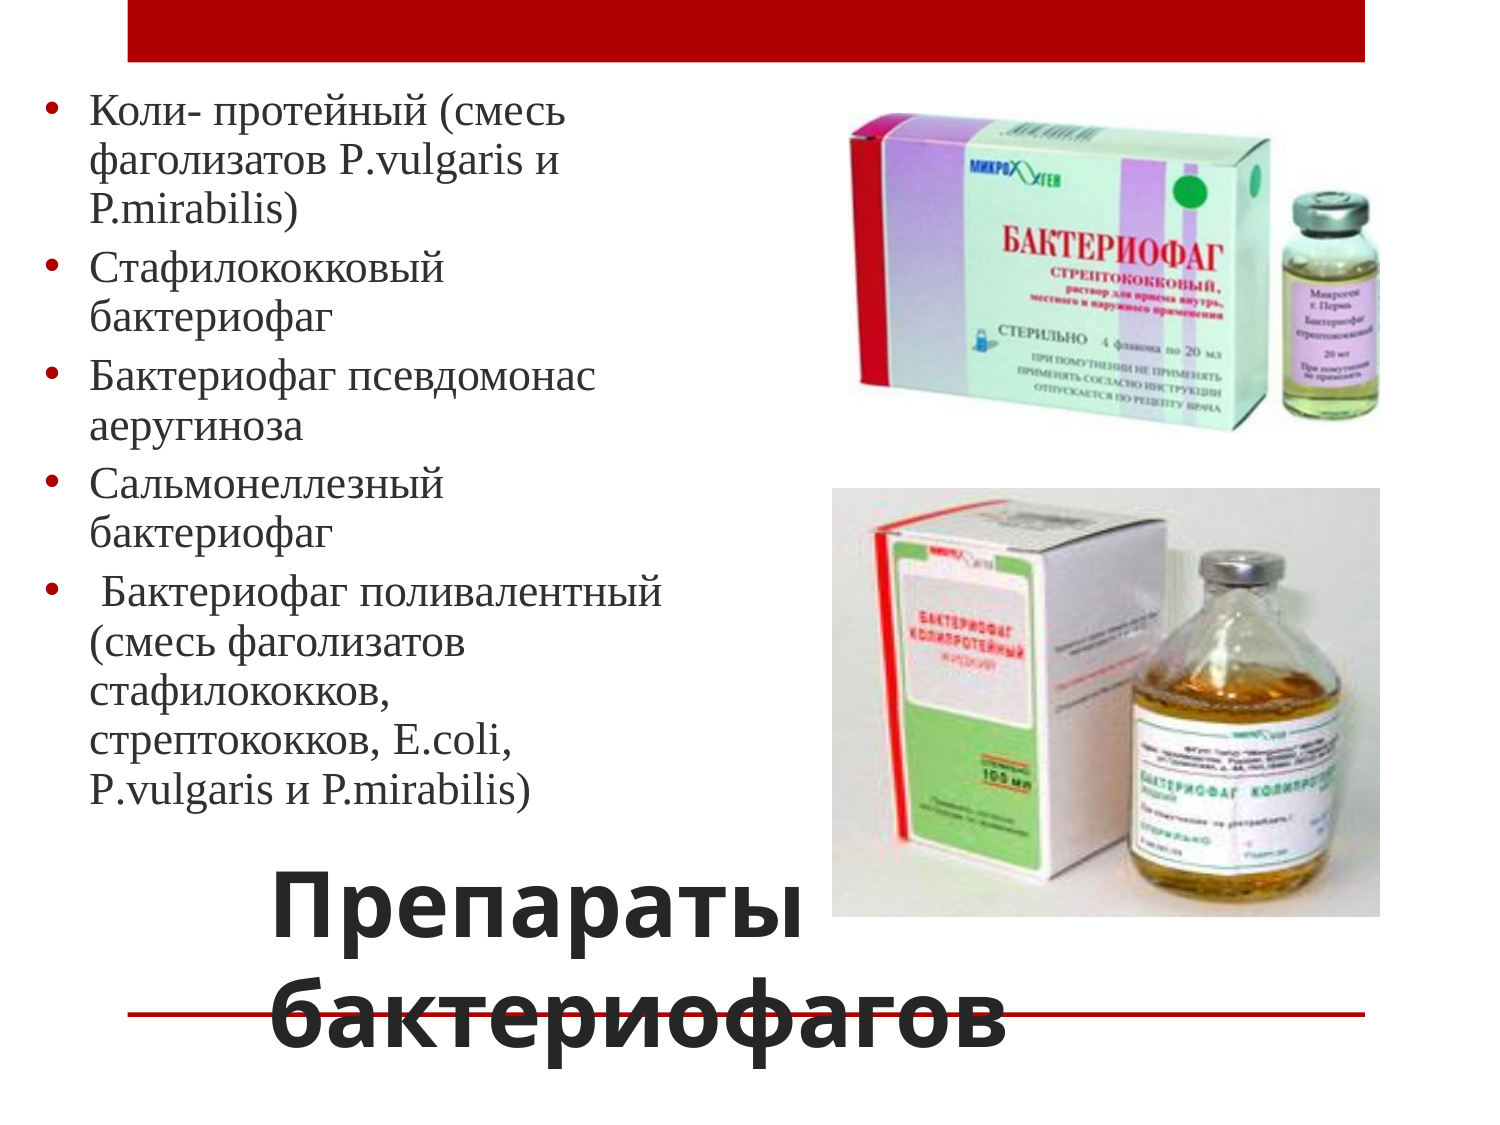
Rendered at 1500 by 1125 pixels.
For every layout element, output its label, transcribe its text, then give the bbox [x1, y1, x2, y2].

text_box Коли- протейный (смесь фаголизатов P.vulgaris и P.mirabilis) Стафилококковый бактериофаг Бактериофаг псевдомонас аеругиноза Сальмонеллезный бактериофаг Бактериофаг поливалентный (смесь фаголизатов стафилококков, стрептококков, E.coli, P.vulgaris и P.mirabilis) [29, 78, 703, 941]
picture [847, 112, 1381, 434]
title Препараты бактериофагов [253, 810, 1367, 1073]
picture [831, 487, 1381, 918]
